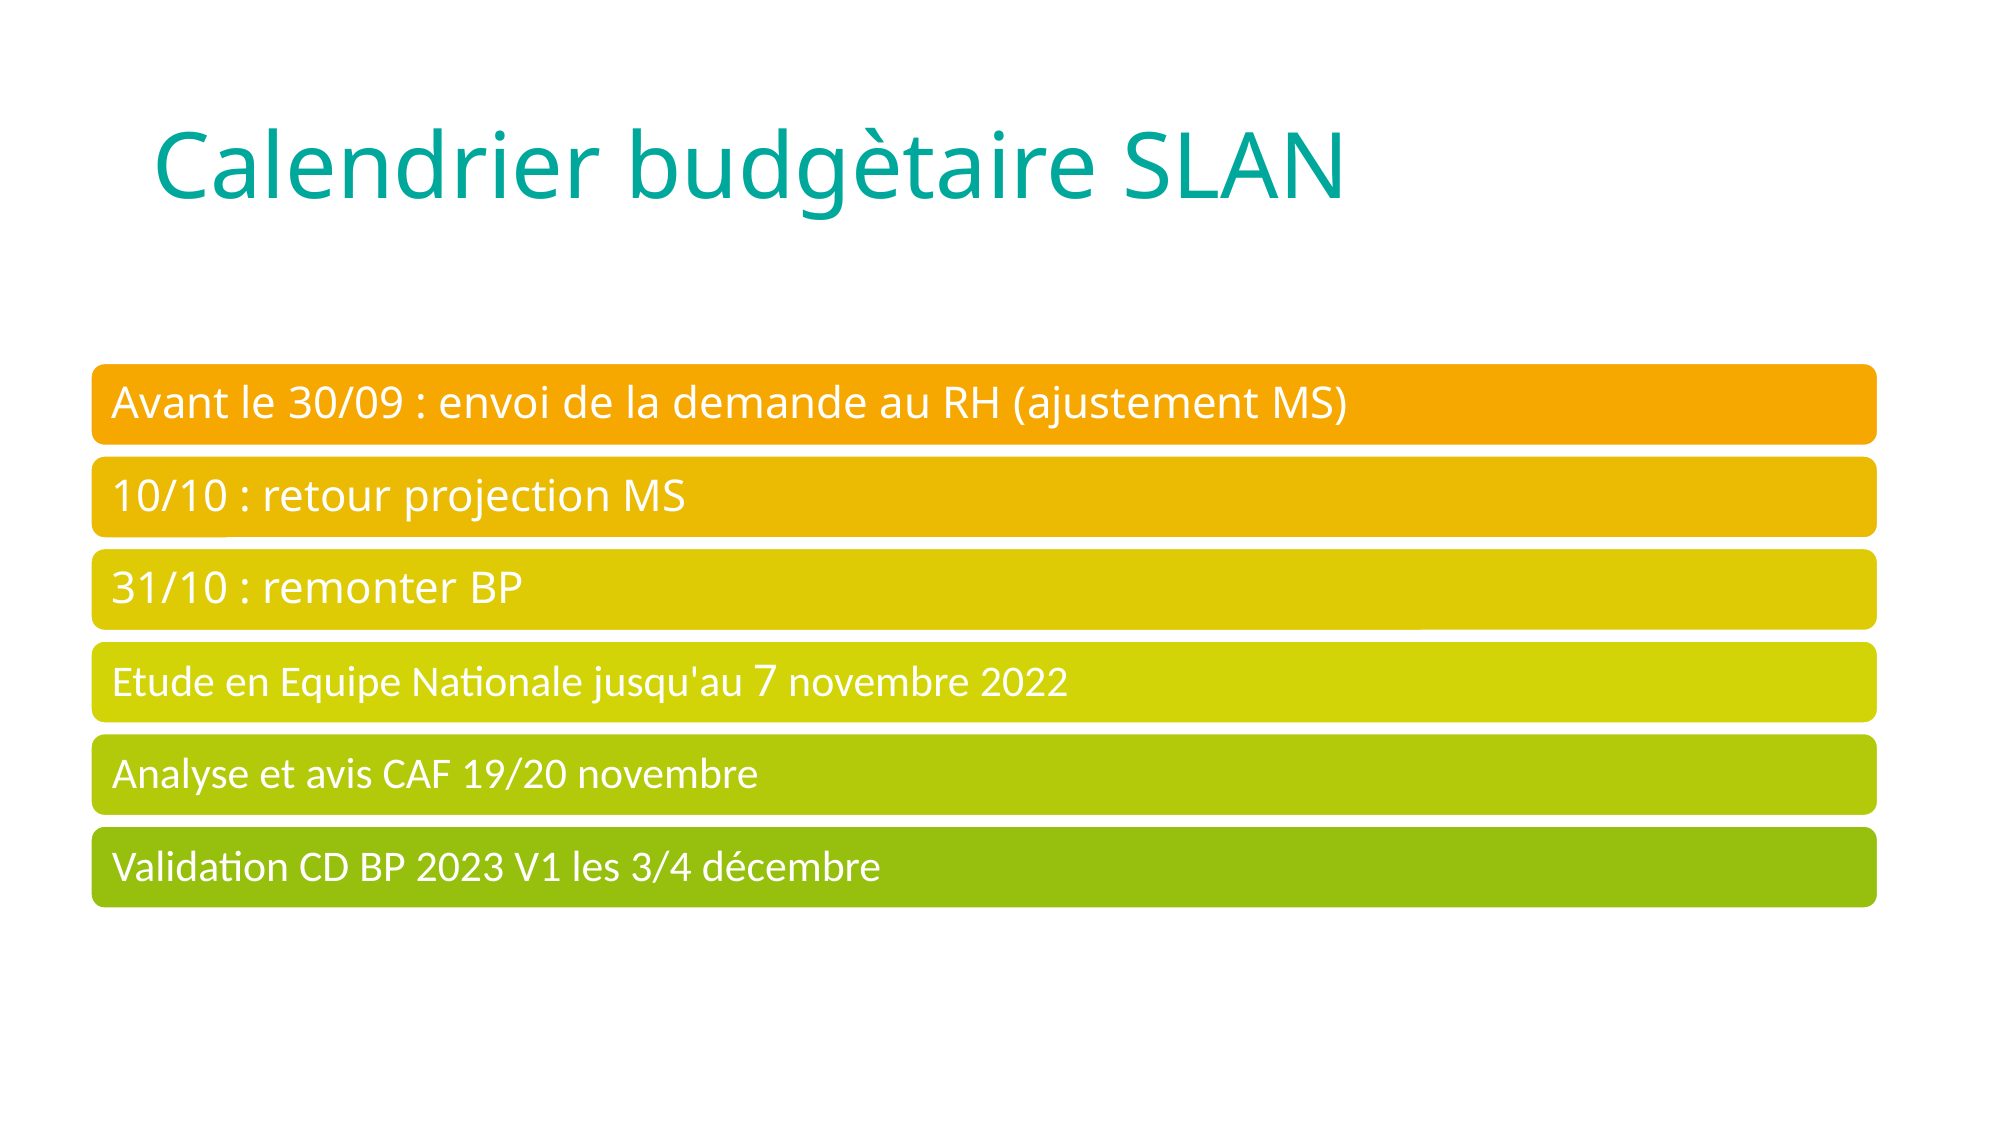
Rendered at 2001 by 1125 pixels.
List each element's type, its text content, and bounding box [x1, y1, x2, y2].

title Calendrier budgètaire SLAN [137, 59, 1863, 278]
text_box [90, 356, 1878, 915]
